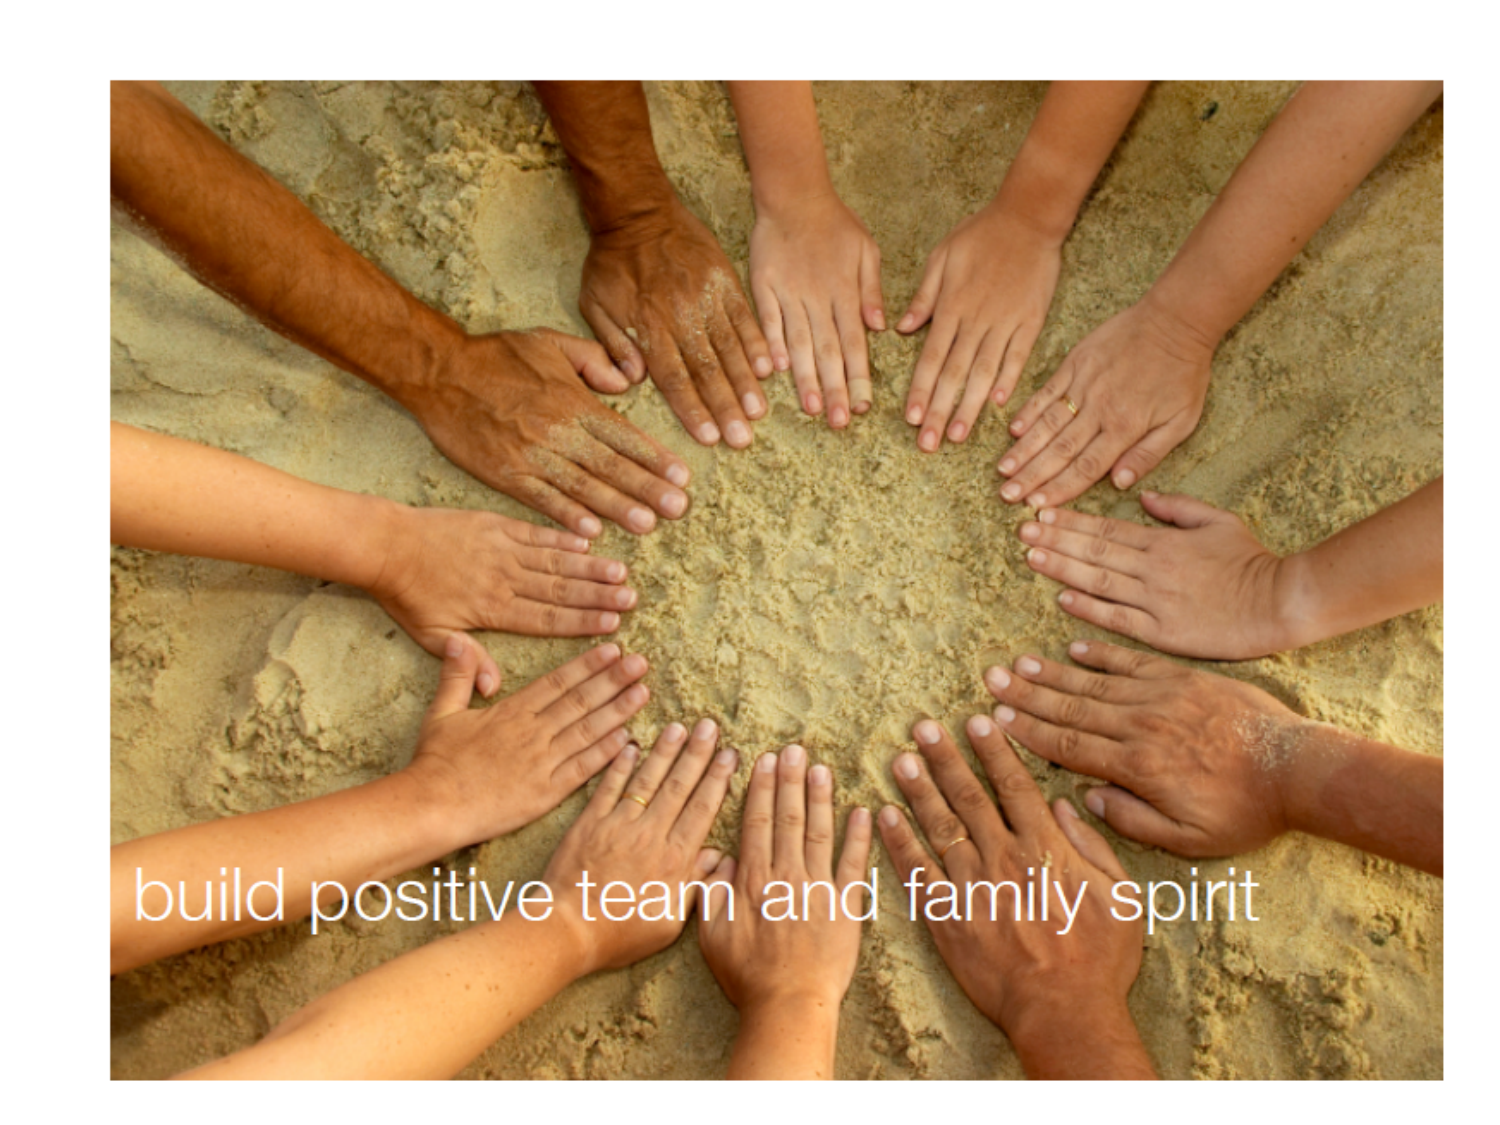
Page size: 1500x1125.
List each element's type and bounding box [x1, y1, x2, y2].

list [62, 37, 1498, 1125]
